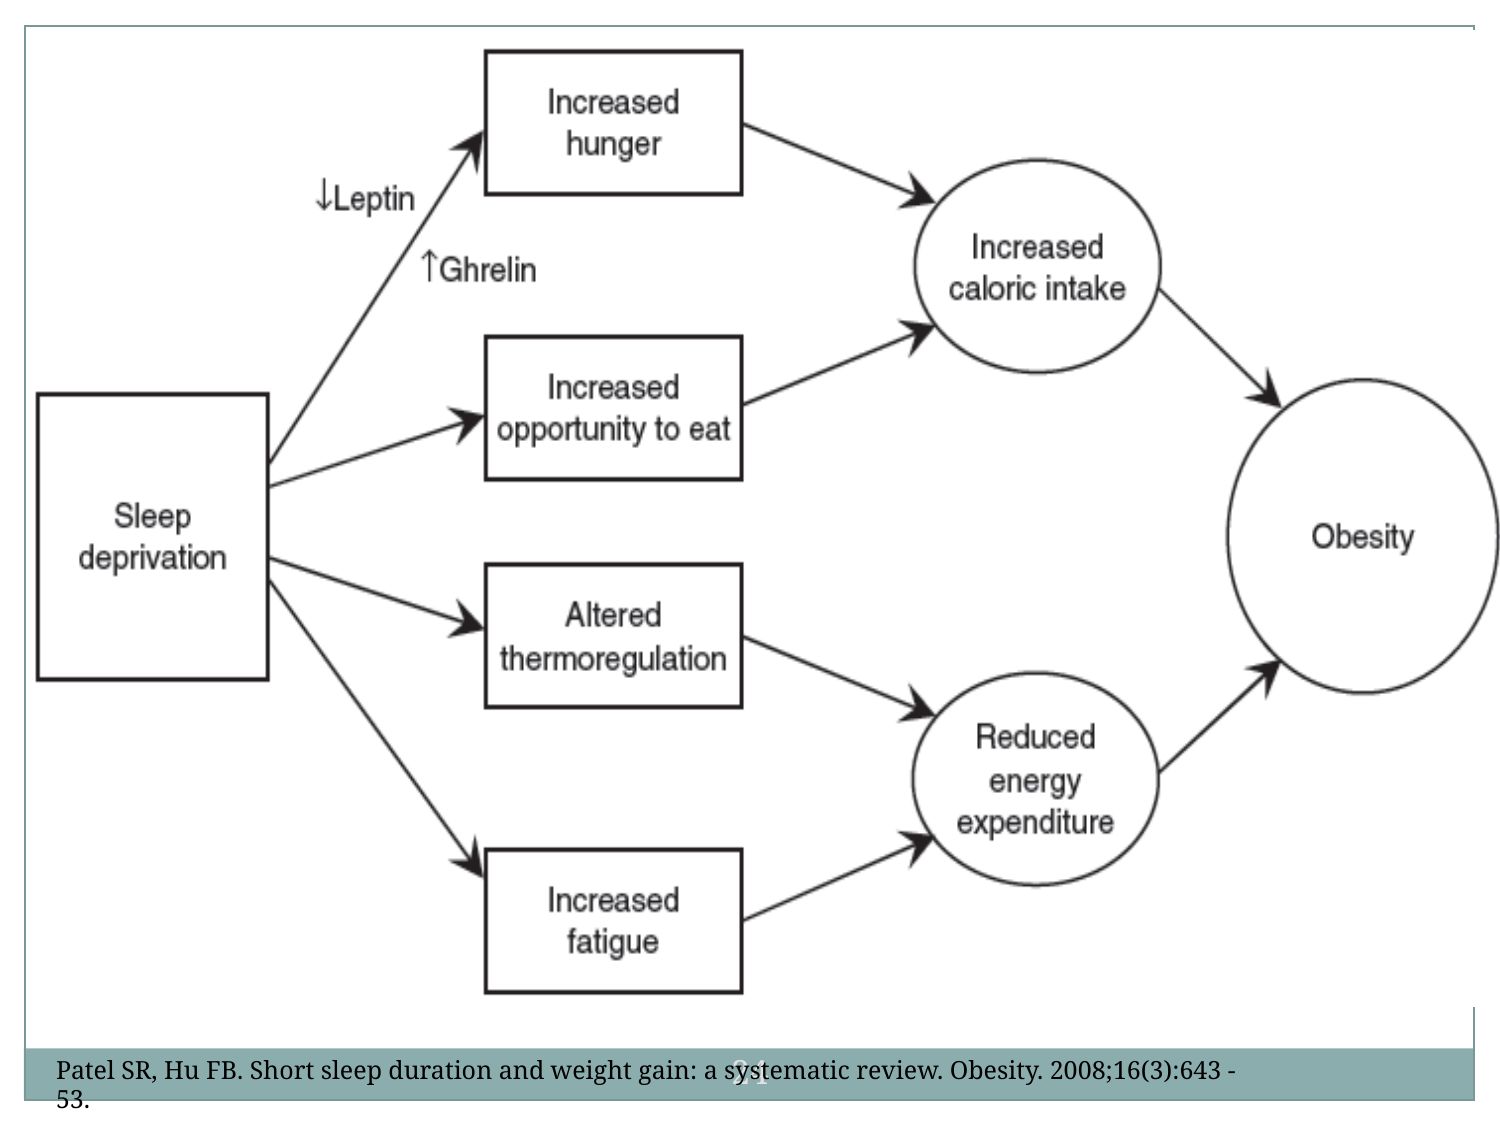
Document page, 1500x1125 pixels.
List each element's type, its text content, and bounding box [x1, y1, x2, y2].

text_box Patel SR, Hu FB. Short sleep duration and weight gain: a systematic review. Obesity. 2008;16(3):643 - 53. [41, 1046, 1270, 1122]
slide_number 24 [699, 1037, 800, 1110]
picture [29, 30, 1500, 1008]
